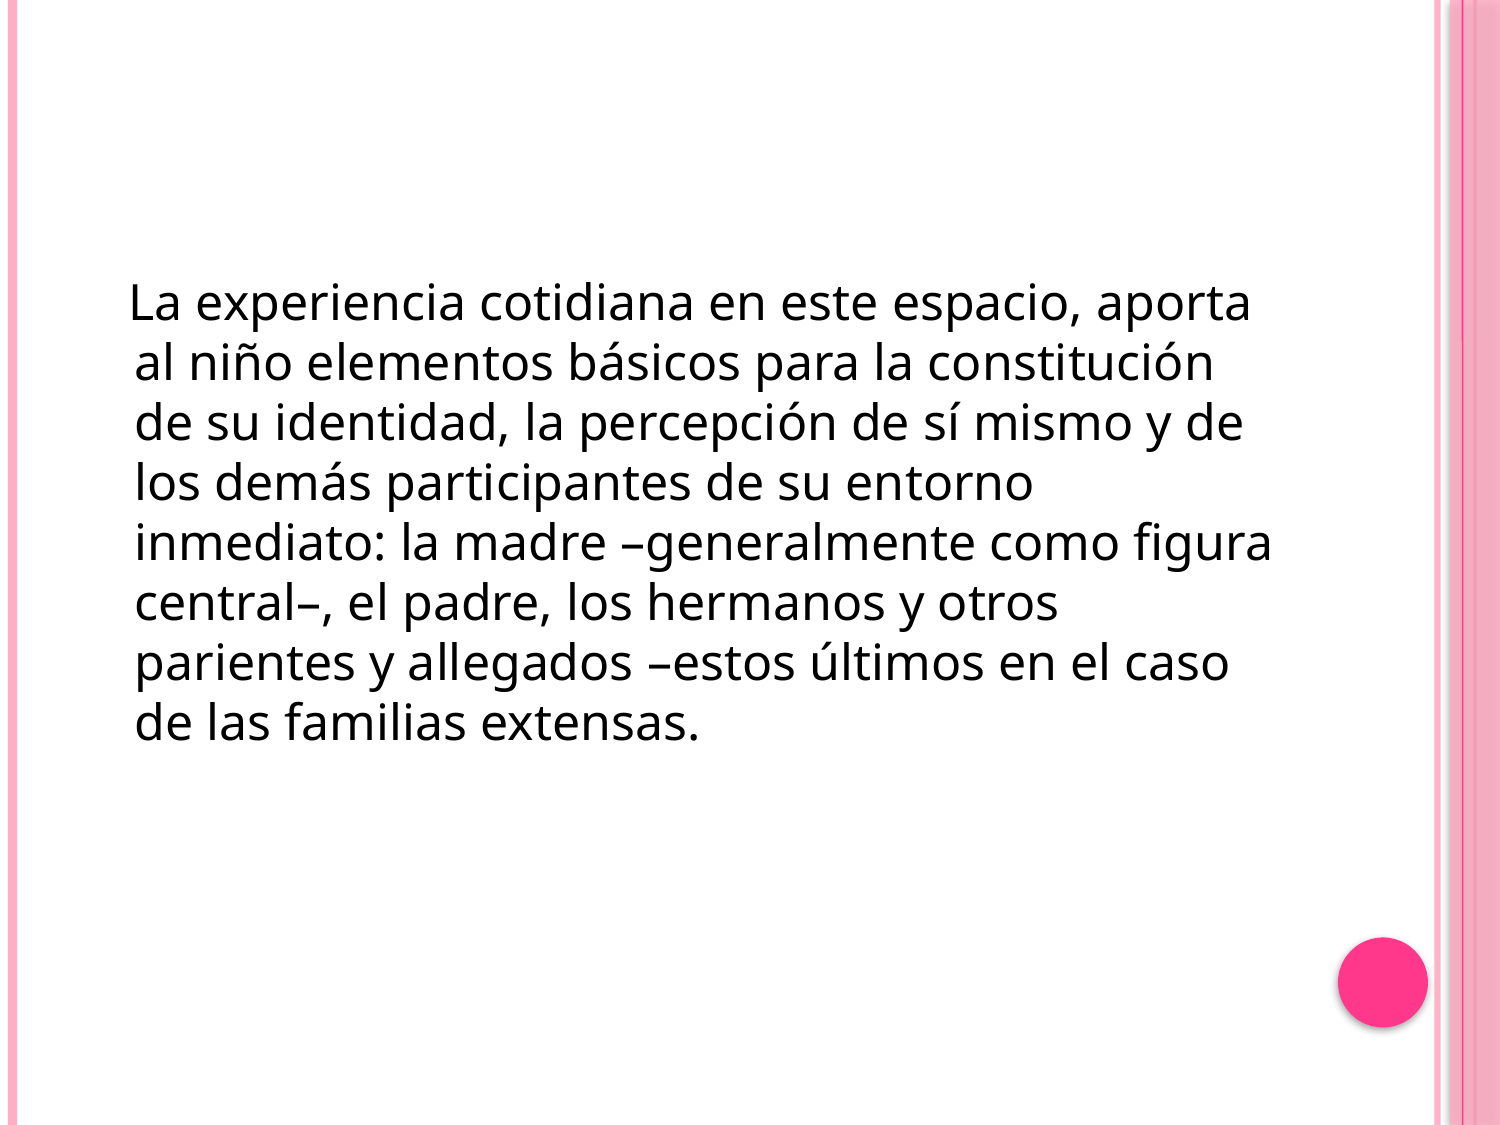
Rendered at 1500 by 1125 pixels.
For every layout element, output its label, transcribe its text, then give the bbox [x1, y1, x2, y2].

list La experiencia cotidiana en este espacio, aporta al niño elementos básicos para la constitución de su identidad, la percepción de sí mismo y de los demás participantes de su entorno inmediato: la madre –generalmente como figura central–, el padre, los hermanos y otros parientes y allegados –estos últimos en el caso de las familias extensas. [75, 262, 1300, 1062]
